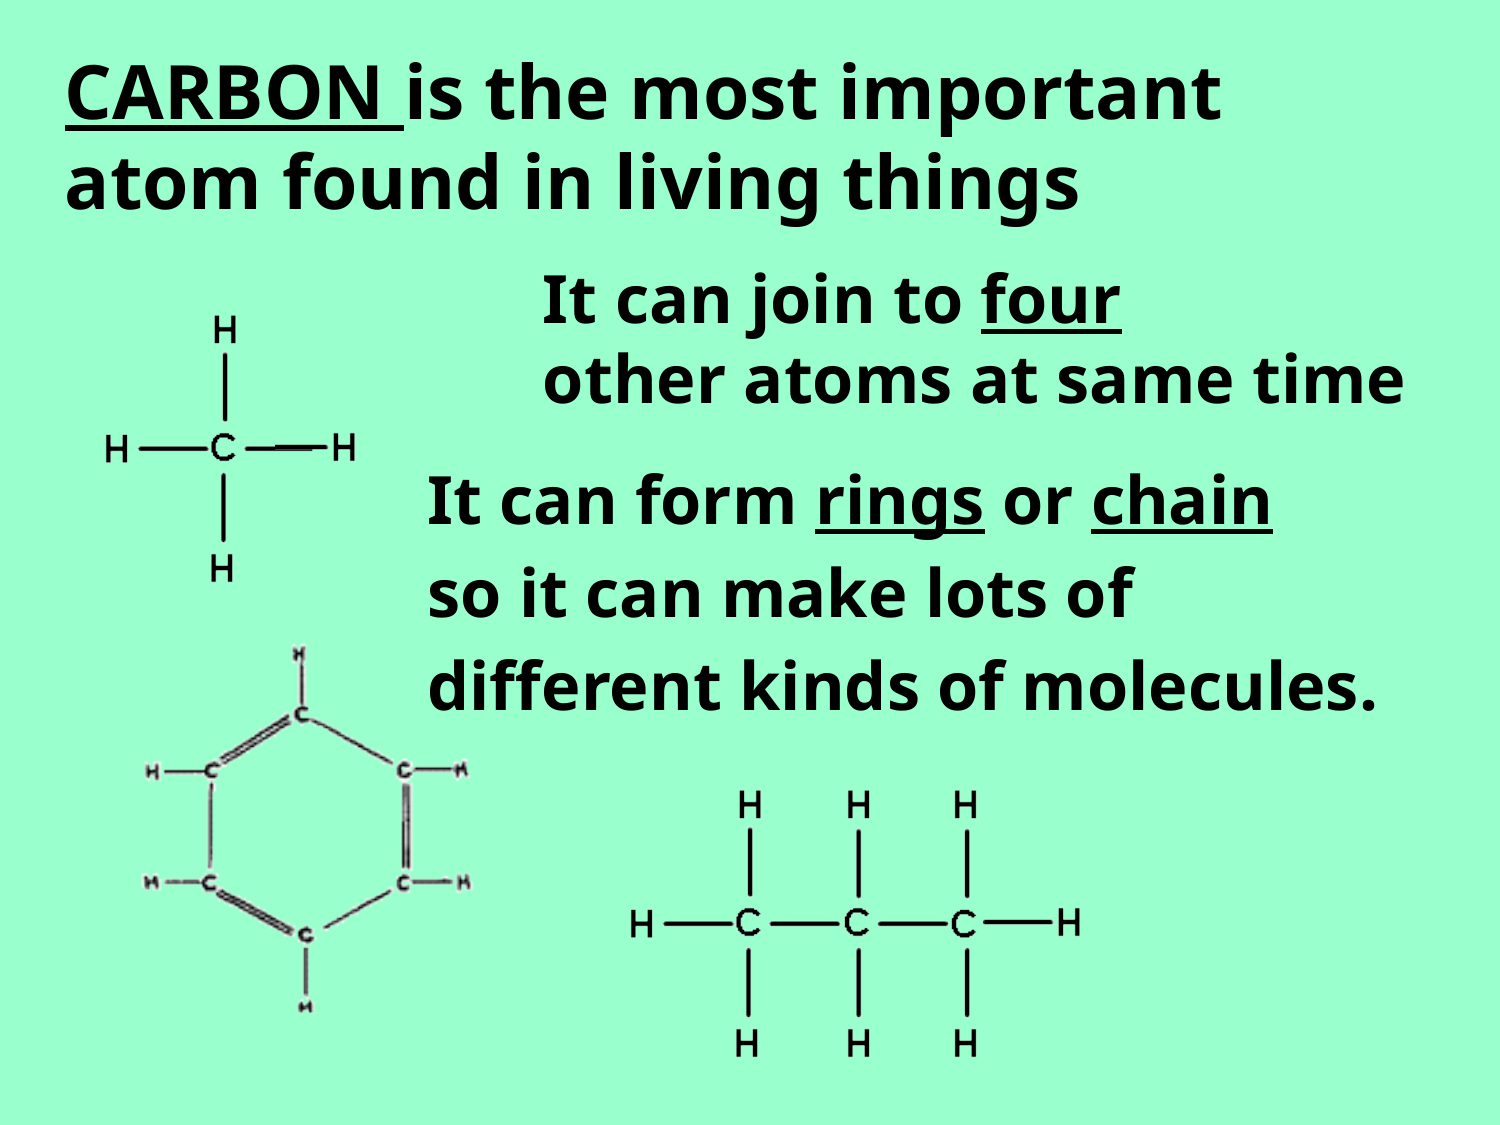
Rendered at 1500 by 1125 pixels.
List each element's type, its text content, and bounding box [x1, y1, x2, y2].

text_box CARBON is the most important atom found in living things [50, 37, 1450, 233]
list It can form rings or chain so it can make lots of different kinds of molecules. [412, 450, 1463, 775]
picture [599, 774, 1113, 1074]
text_box It can join to four other atoms at same time [528, 249, 1422, 425]
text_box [99, 612, 532, 1063]
picture [74, 299, 388, 599]
